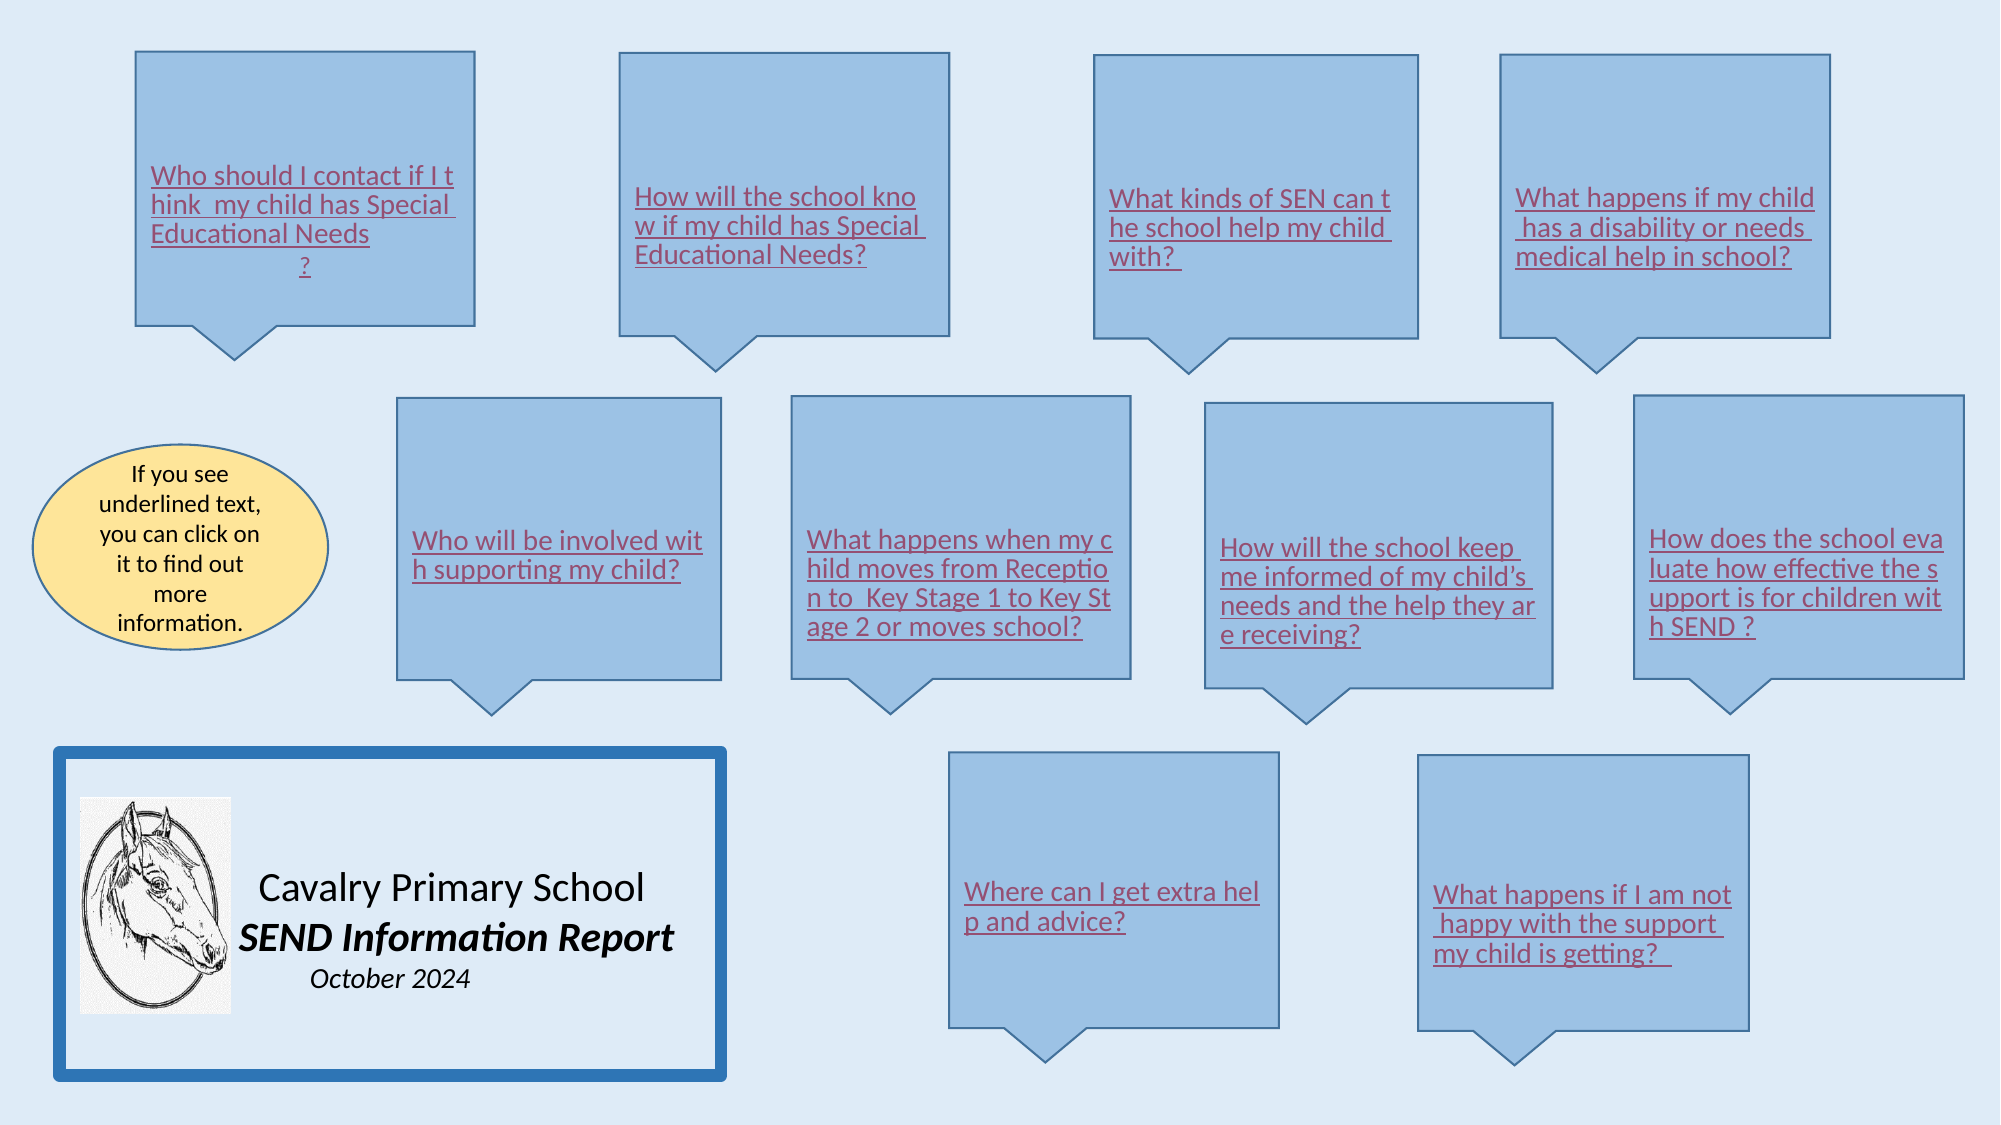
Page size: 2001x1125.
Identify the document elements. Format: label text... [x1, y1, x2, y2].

text_box How will the school know if my child has Special Educational Needs? [619, 52, 950, 372]
text_box What happens if I am not happy with the support my child is getting? [1418, 755, 1749, 1066]
text_box How does the school evaluate how effective the support is for children with SEND ? [1634, 395, 1964, 715]
text_box What kinds of SEN can the school help my child with? [1094, 55, 1419, 374]
text_box What happens if my child has a disability or needs medical help in school? [1500, 54, 1831, 374]
text_box How will the school keep me informed of my child’s needs and the help they are receiving? [1205, 402, 1553, 725]
text_box If you see underlined text, you can click on it to find out more information. [32, 444, 329, 650]
text_box Where can I get extra help and advice? [949, 752, 1279, 1063]
picture [80, 797, 231, 1014]
text_box Who should I contact if I think my child has Special Educational Needs? [135, 51, 475, 361]
text_box What happens when my child moves from Reception to Key Stage 1 to Key Stage 2 or moves school? [791, 396, 1131, 715]
text_box Cavalry Primary School SEND Information Report October 2024 [59, 752, 722, 1076]
text_box Who will be involved with supporting my child? [397, 397, 722, 716]
